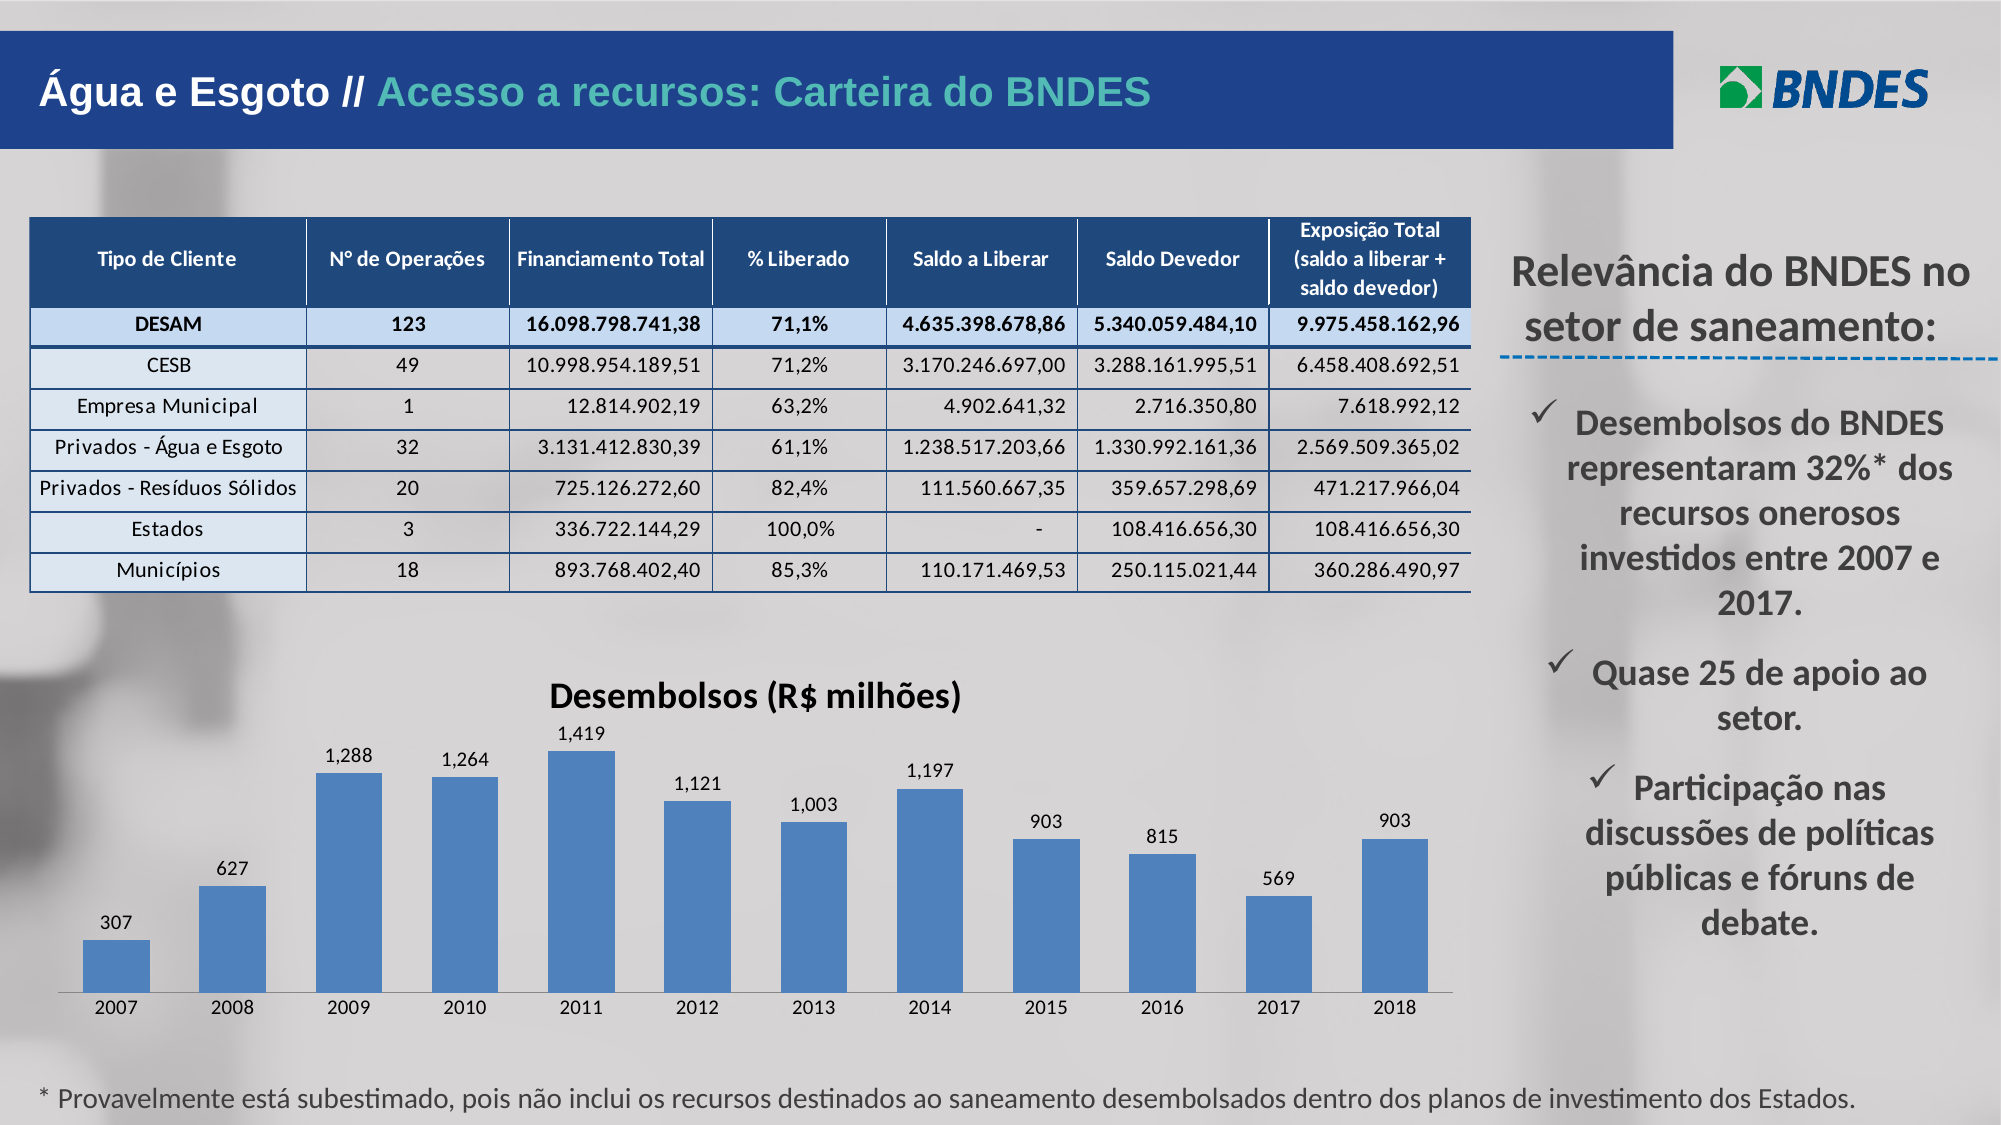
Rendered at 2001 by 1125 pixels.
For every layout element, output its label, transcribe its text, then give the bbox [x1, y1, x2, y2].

picture [1720, 66, 1928, 108]
text_box [0, 30, 1674, 149]
text_box Água e Esgoto // Acesso a recursos: Carteira do BNDES [33, 59, 1157, 179]
text_box * Provavelmente está subestimado, pois não inclui os recursos destinados ao saneamento desembolsados dentro dos planos de investimento dos Estados. [29, 1071, 1971, 1122]
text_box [1499, 356, 2000, 360]
text_box Desembolsos do BNDES representaram 32%* dos recursos onerosos investidos entre 2007 e 2017. Quase 25 de apoio ao setor. Participação nas discussões de políticas públicas e fóruns de debate. [1500, 390, 1974, 951]
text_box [28, 217, 1473, 595]
text_box Relevância do BNDES no setor de saneamento: [1482, 232, 2000, 358]
chart [29, 653, 1483, 1027]
